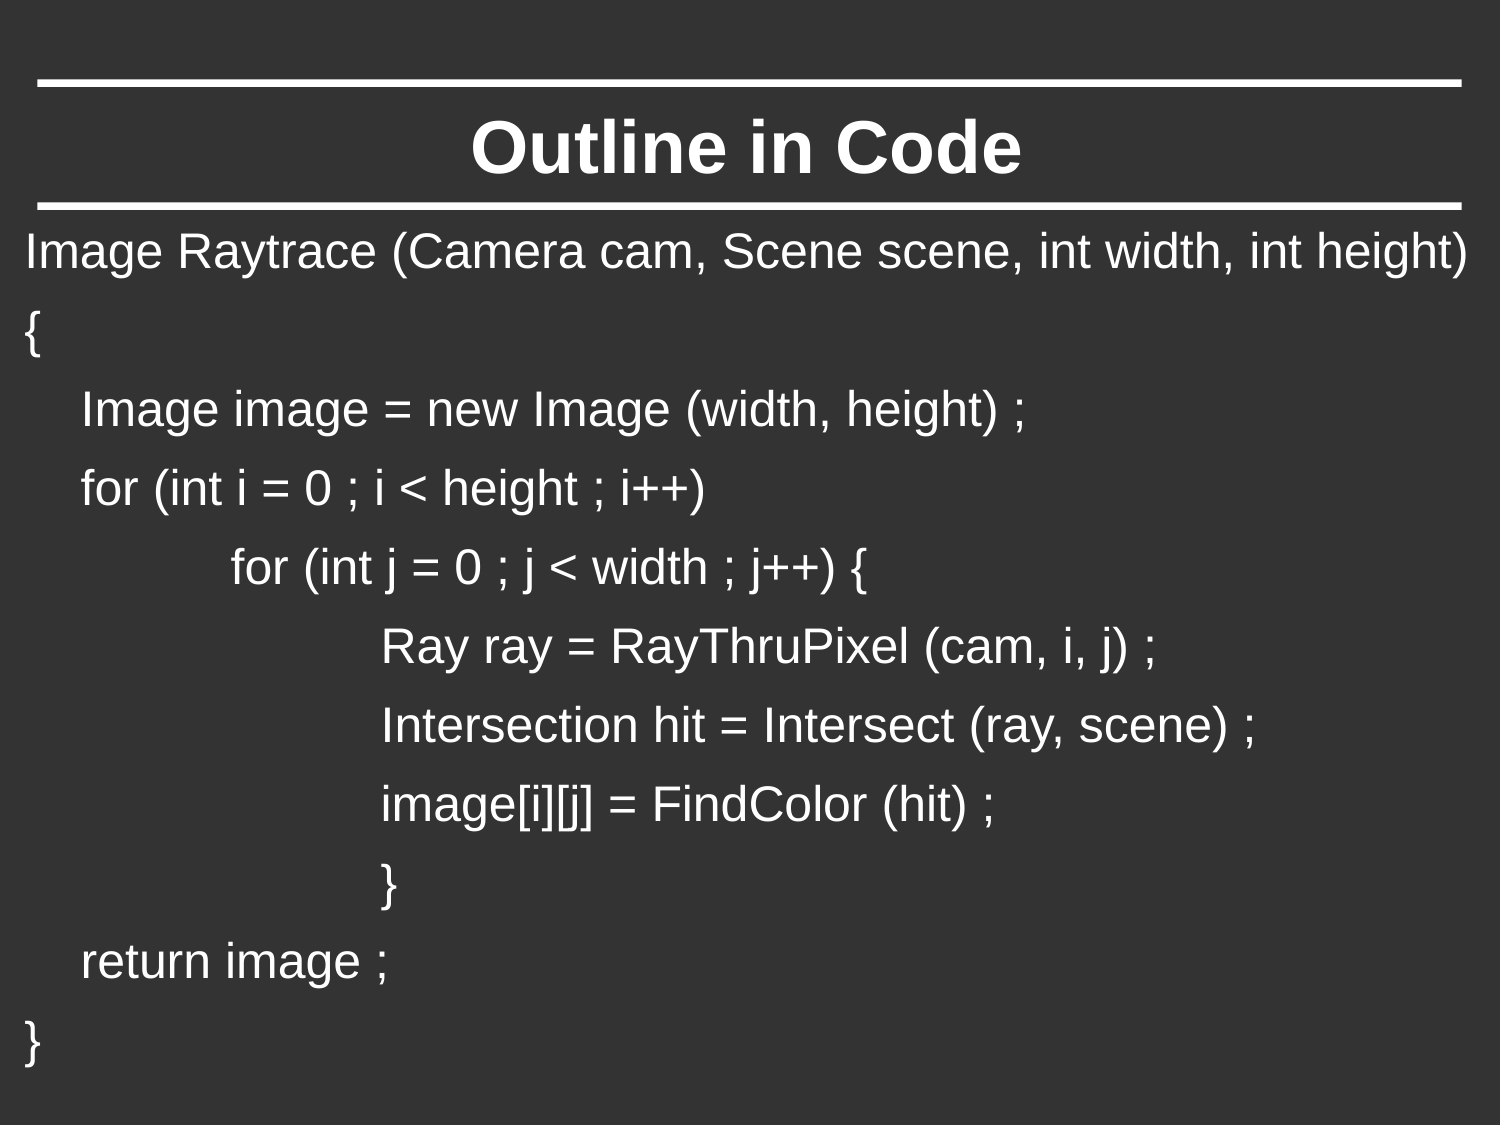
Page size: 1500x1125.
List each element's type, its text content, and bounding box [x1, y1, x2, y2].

title Outline in Code [111, 87, 1383, 200]
list Image Raytrace (Camera cam, Scene scene, int width, int height) { Image image = new Image (width, height) ; for (int i = 0 ; i < height ; i++) for (int j = 0 ; j < width ; j++) { Ray ray = RayThruPixel (cam, i, j) ; Intersection hit = Intersect (ray, scene) ; image[i][j] = FindColor (hit) ; } return image ; } [9, 217, 1500, 1125]
